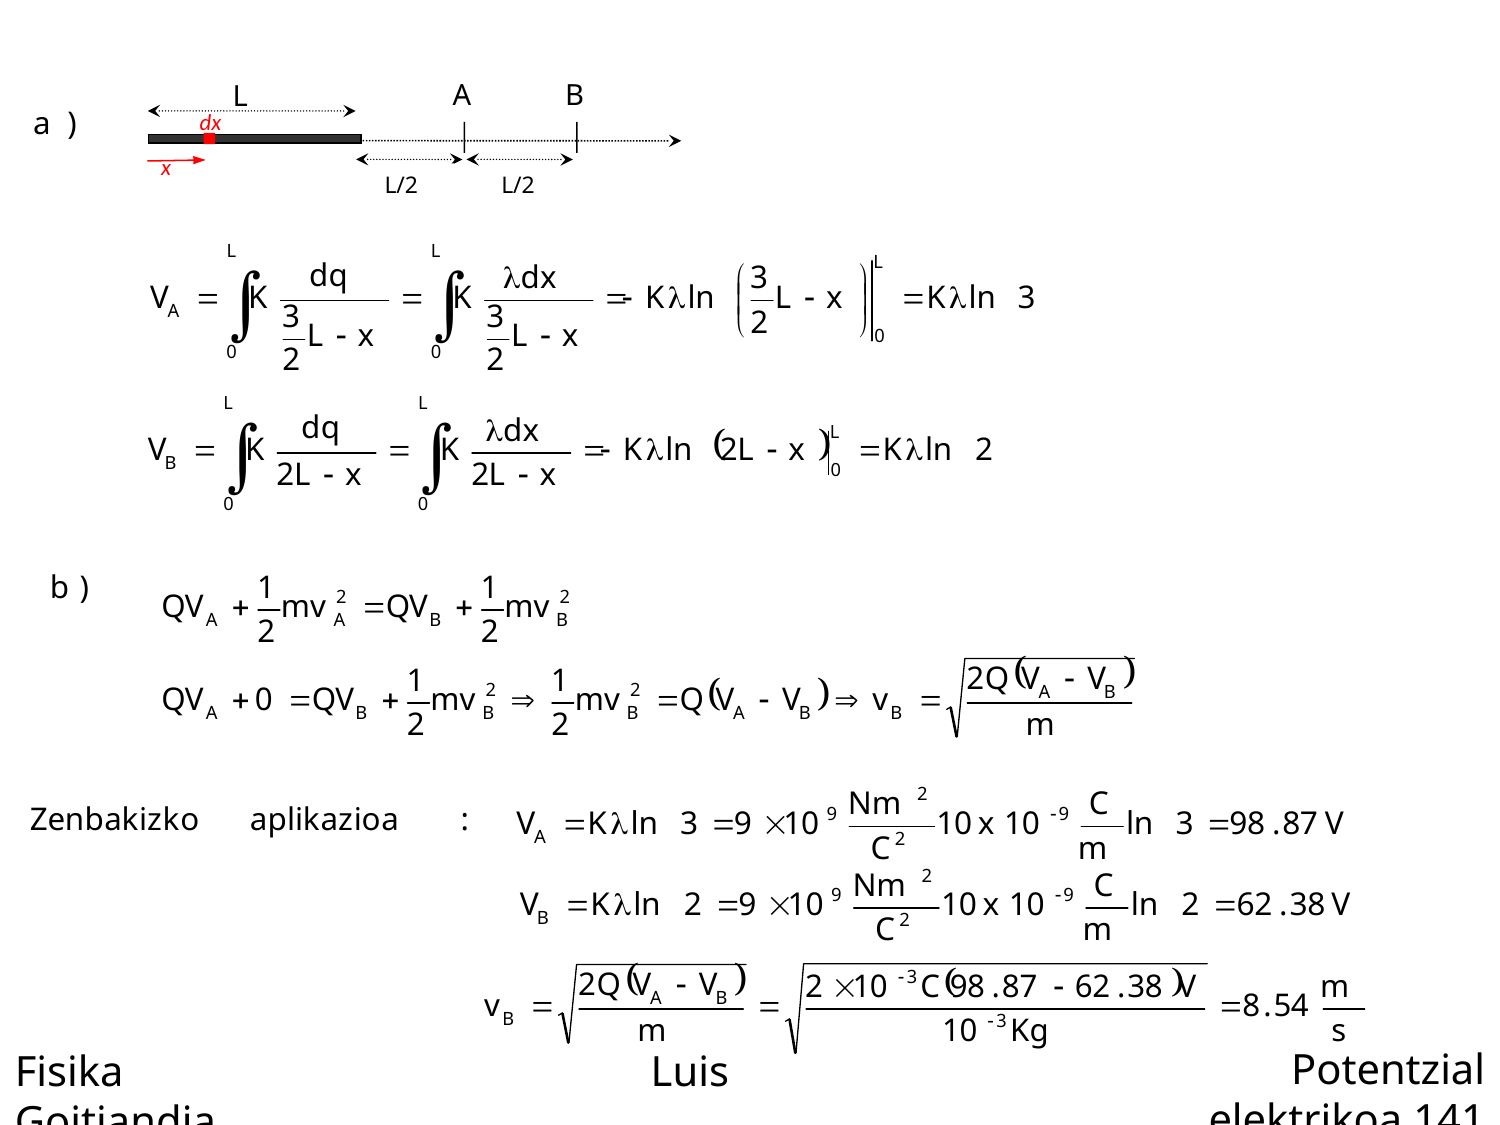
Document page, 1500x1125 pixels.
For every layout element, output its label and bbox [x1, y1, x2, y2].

text_box [31, 100, 93, 146]
text_box [517, 860, 1363, 948]
text_box [26, 796, 480, 847]
text_box [159, 567, 1140, 746]
text_box [146, 68, 682, 214]
text_box [481, 956, 1373, 1062]
text_box [48, 564, 104, 610]
text_box [145, 387, 1002, 519]
text_box [147, 235, 1046, 377]
text_box [513, 779, 1356, 864]
